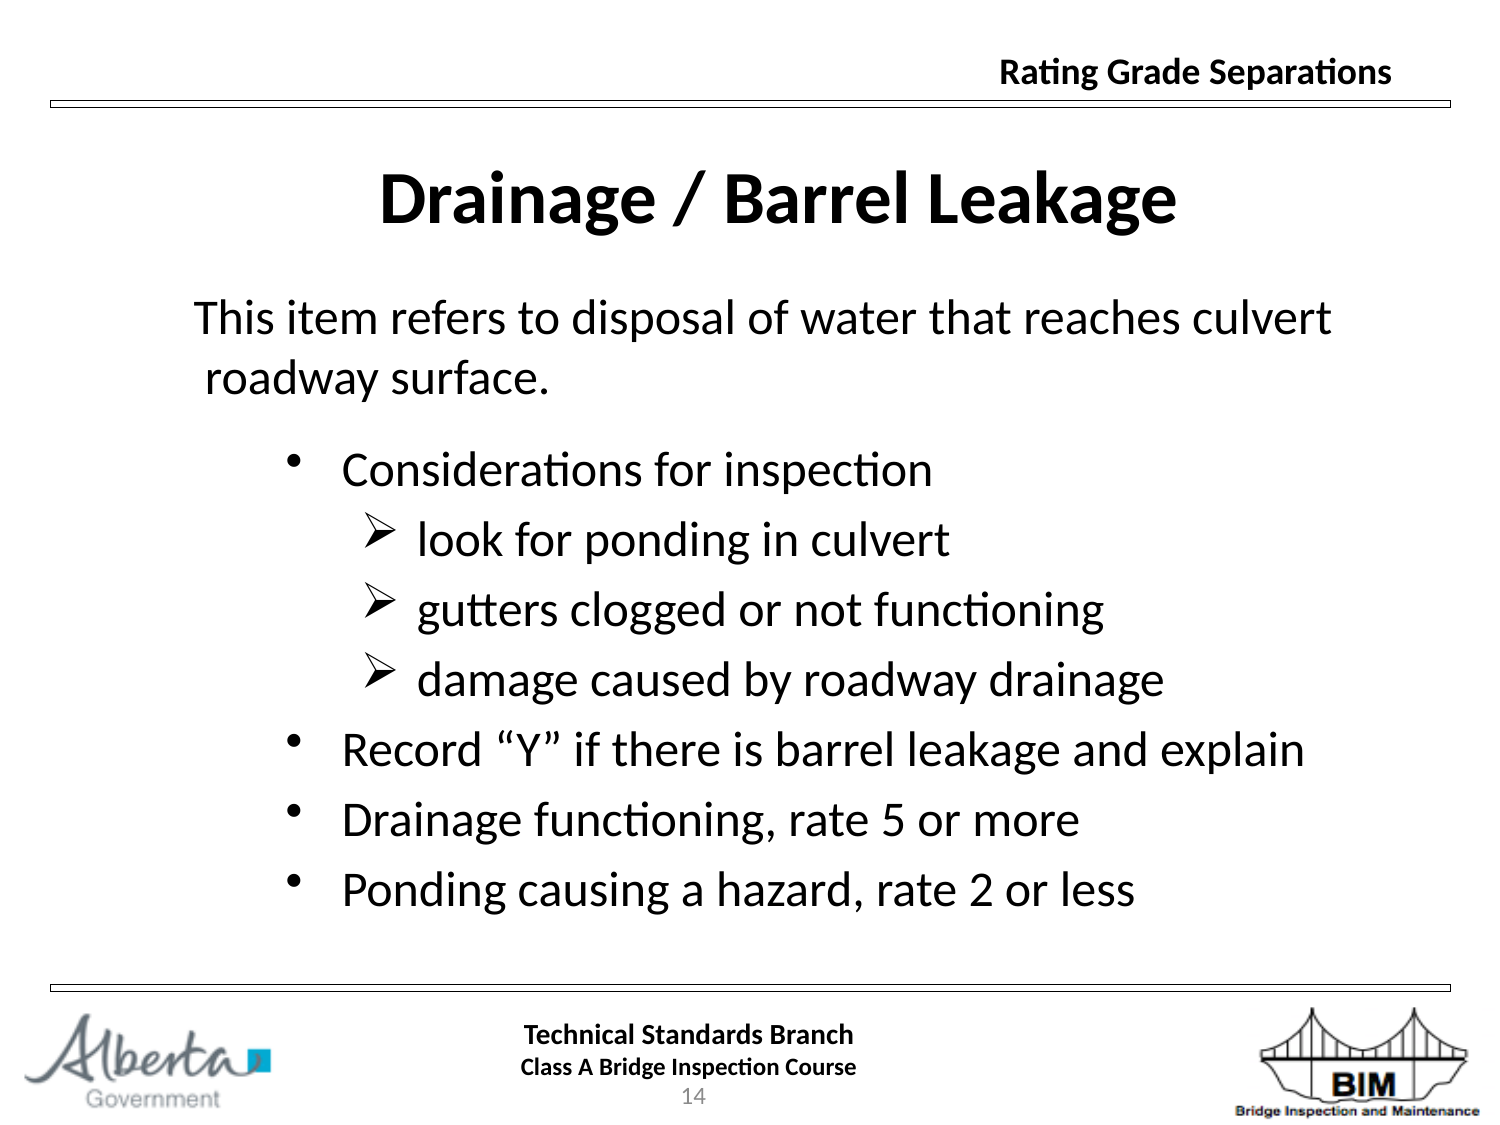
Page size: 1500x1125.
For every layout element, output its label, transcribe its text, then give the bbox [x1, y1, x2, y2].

slide_number 14 [518, 1065, 869, 1125]
text_box This item refers to disposal of water that reaches culvert roadway surface. [134, 276, 1444, 402]
text_box Drainage / Barrel Leakage [291, 135, 1267, 252]
picture [1221, 1006, 1500, 1124]
text_box Considerations for inspection look for ponding in culvert gutters clogged or not functioning damage caused by roadway drainage Record “Y” if there is barrel leakage and explain Drainage functioning, rate 5 or more Ponding causing a hazard, rate 2 or less [271, 429, 1419, 842]
picture [23, 1008, 290, 1125]
